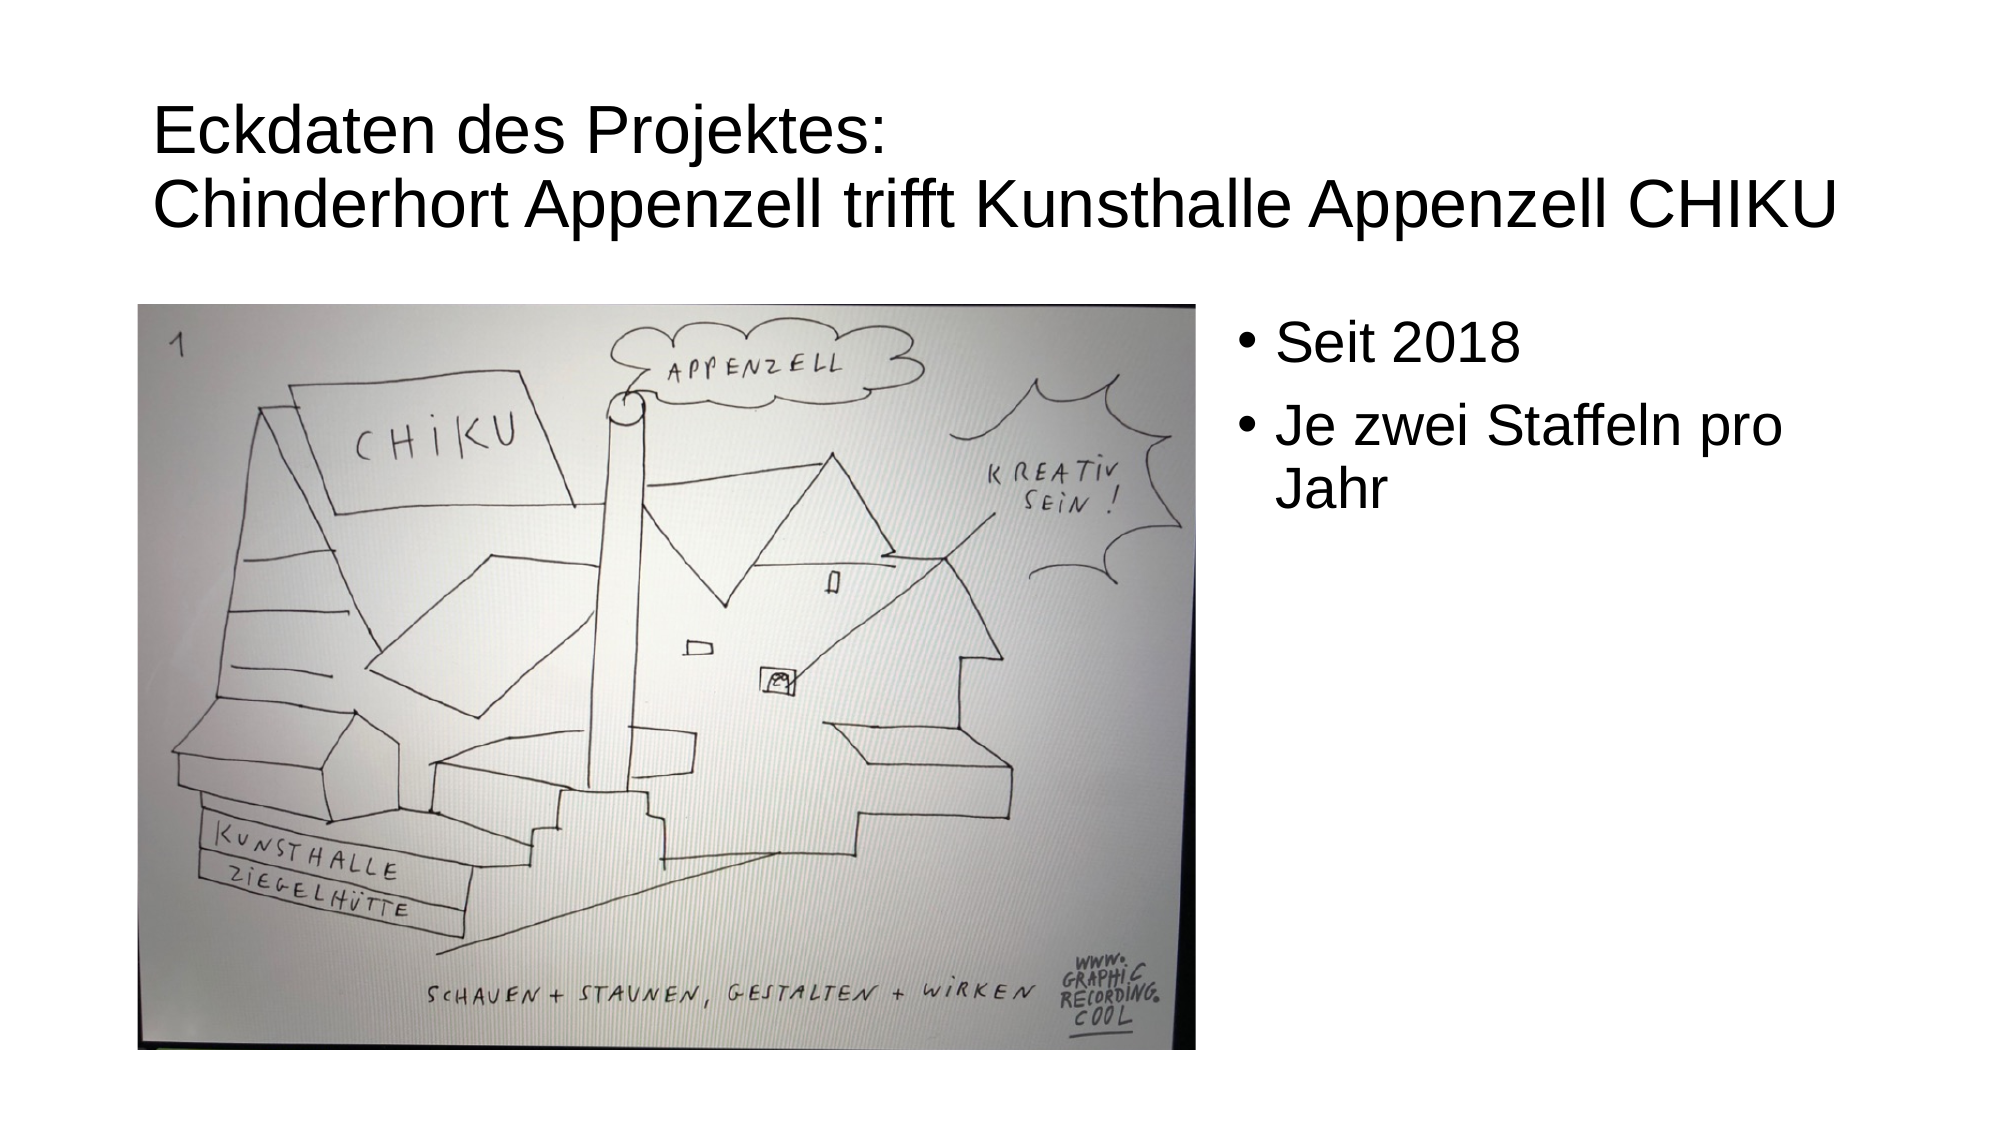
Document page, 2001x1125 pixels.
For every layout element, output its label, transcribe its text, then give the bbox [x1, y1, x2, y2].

list Seit 2018 Je zwei Staffeln pro Jahr [1222, 304, 1924, 632]
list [137, 304, 1196, 1050]
title Eckdaten des Projektes: Chinderhort Appenzell trifft Kunsthalle Appenzell CHIKU [137, 59, 1863, 278]
